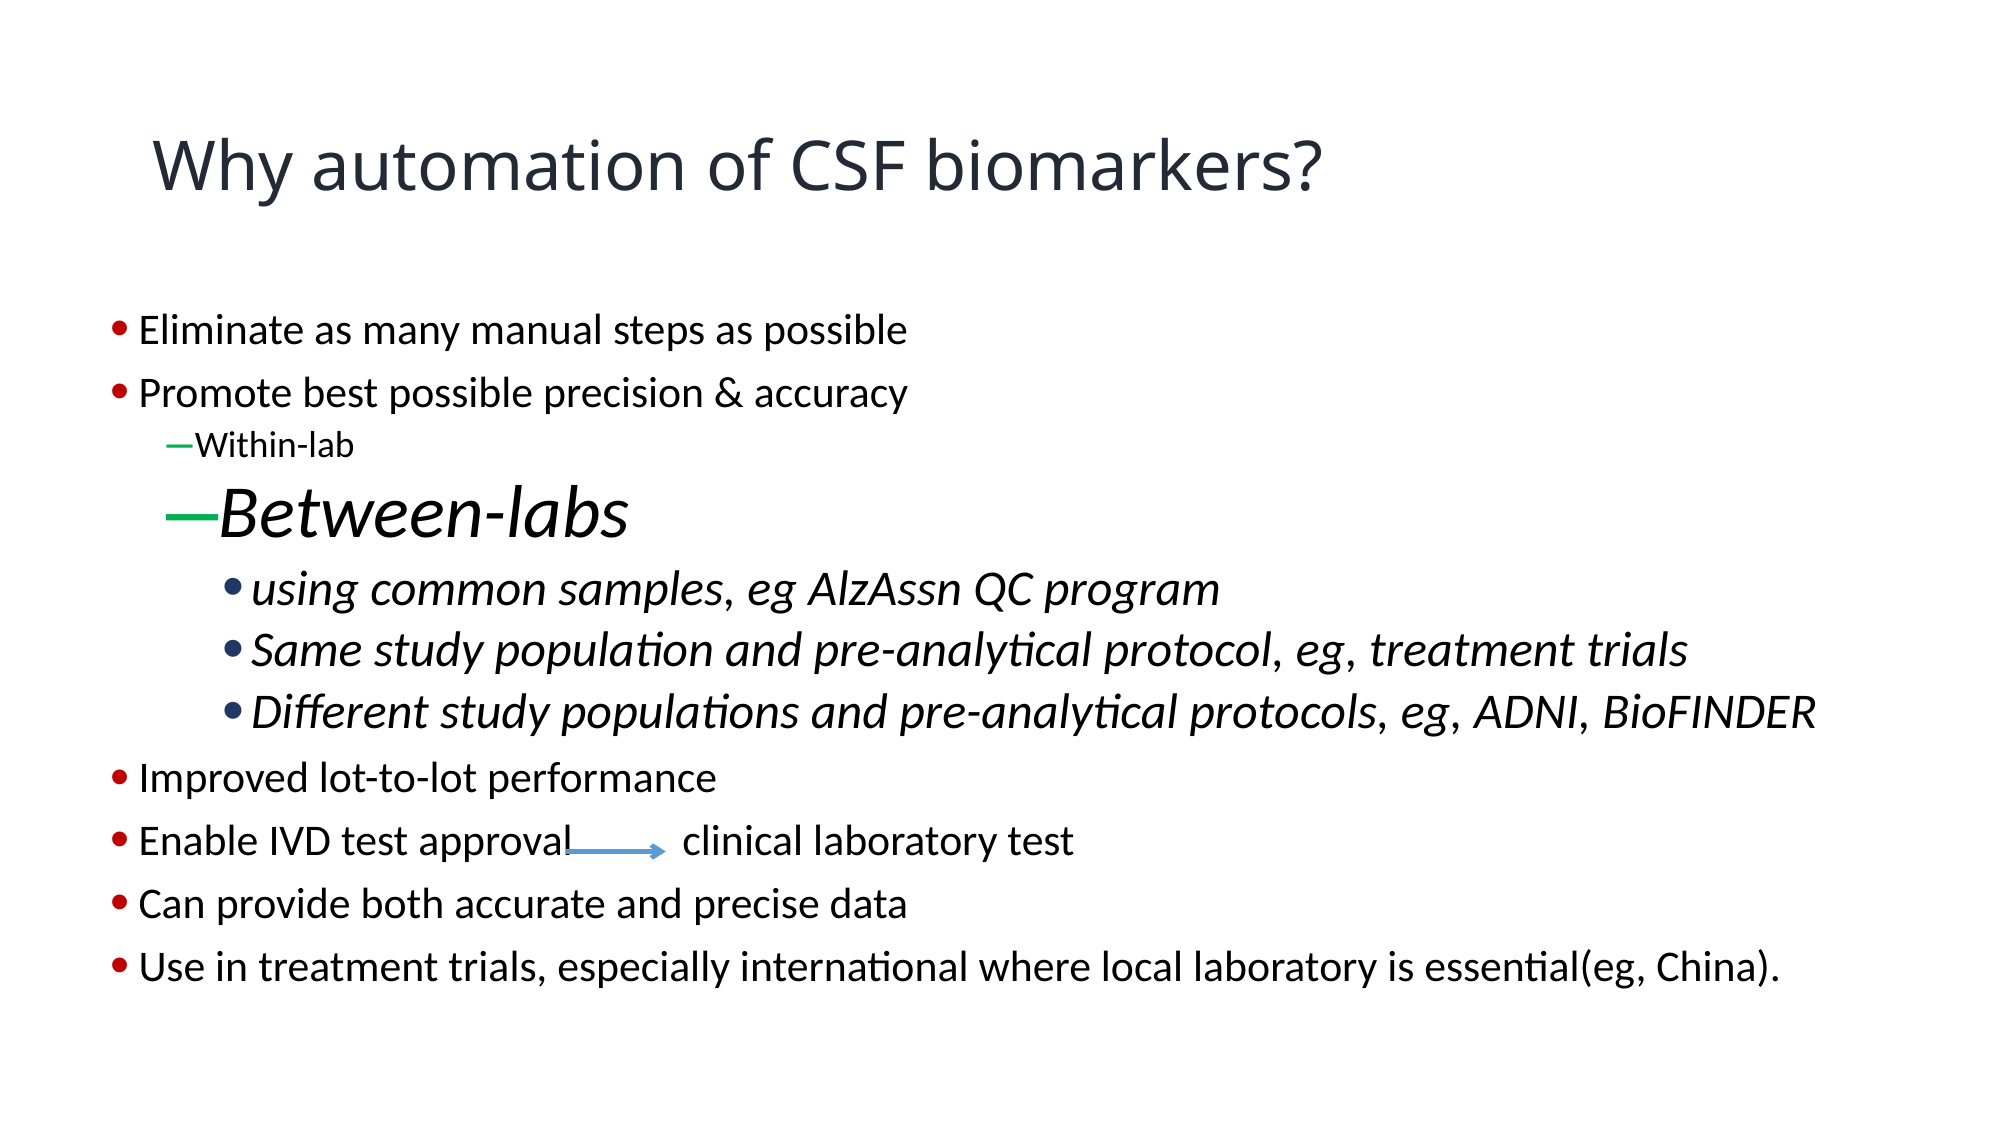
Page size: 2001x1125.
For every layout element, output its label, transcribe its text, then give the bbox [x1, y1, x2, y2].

title Why automation of CSF biomarkers? [137, 59, 1863, 278]
list Eliminate as many manual steps as possible Promote best possible precision & accuracy Within-lab Between-labs using common samples, eg AlzAssn QC program Same study population and pre-analytical protocol, eg, treatment trials Different study populations and pre-analytical protocols, eg, ADNI, BioFINDER Improved lot-to-lot performance Enable IVD test approval clinical laboratory test Can provide both accurate and precise data Use in treatment trials, especially international where local laboratory is essential(eg, China). [95, 299, 1863, 1014]
